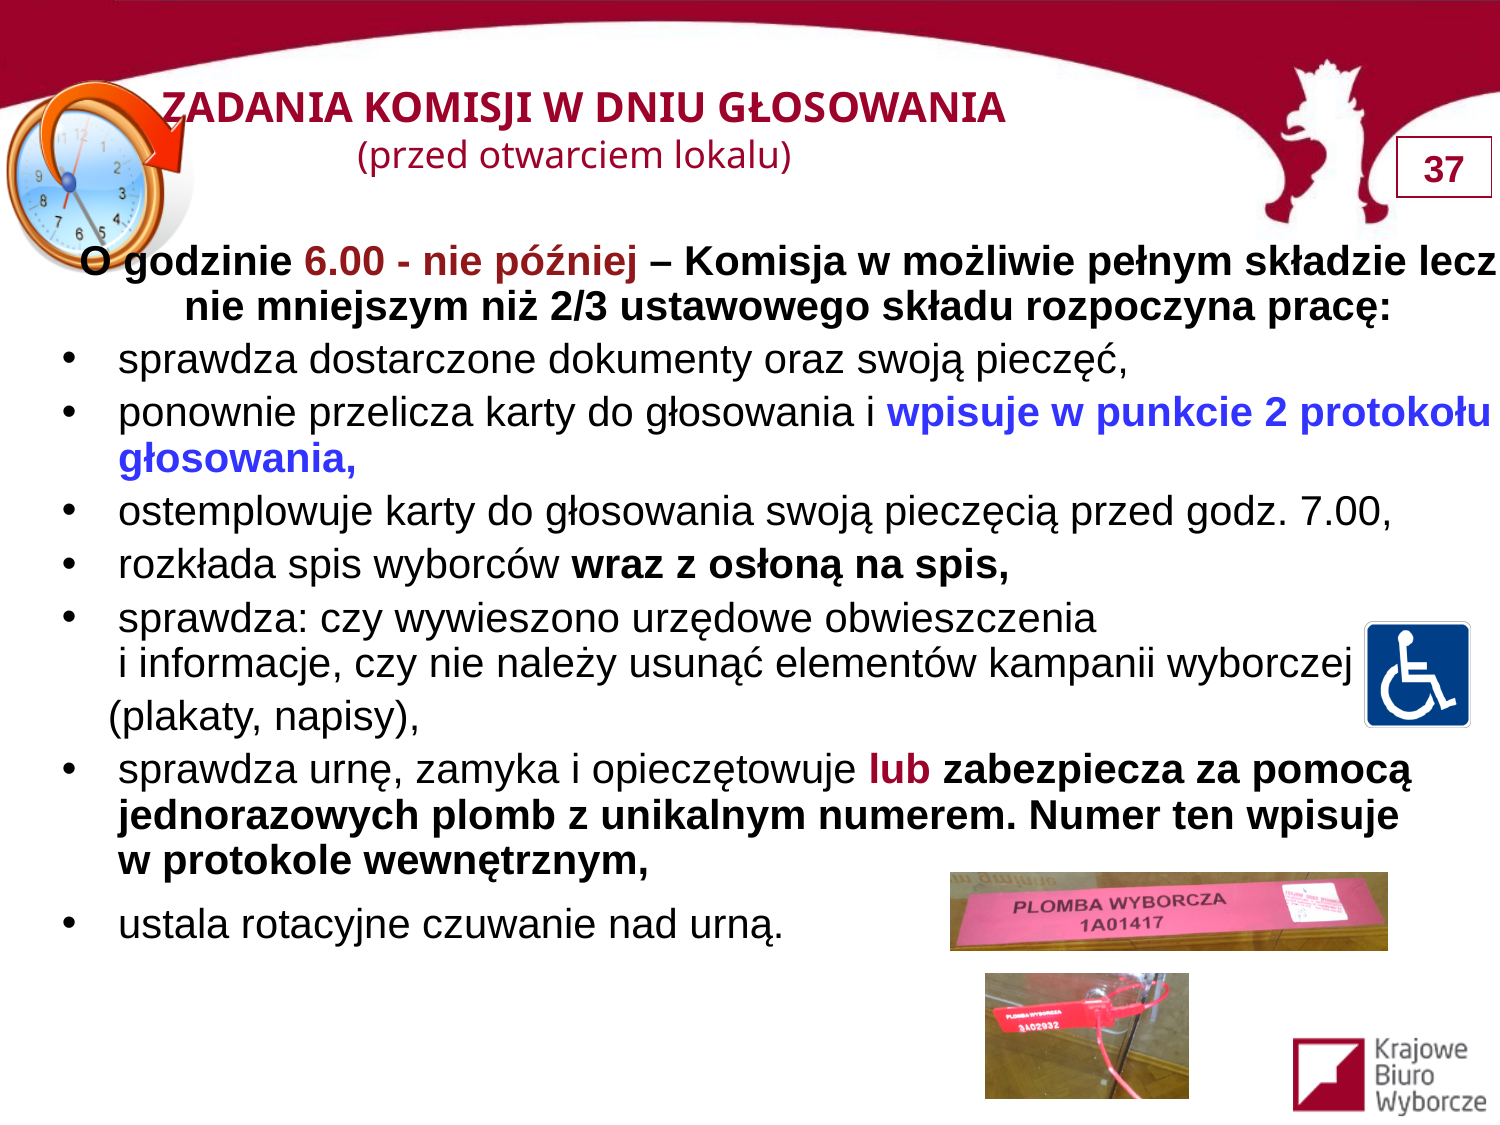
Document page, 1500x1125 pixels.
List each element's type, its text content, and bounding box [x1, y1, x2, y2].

picture [985, 973, 1189, 1099]
picture [1398, 184, 1491, 196]
text_box ZADANIA KOMISJI W DNIU GŁOSOWANIA (przed otwarciem lokalu) [147, 73, 1500, 184]
picture [1293, 1047, 1488, 1118]
picture [950, 872, 1388, 951]
picture [1364, 621, 1471, 728]
text_box O godzinie 6.00 - nie później – Komisja w możliwie pełnym składzie lecz nie mniejszym niż 2/3 ustawowego składu rozpoczyna pracę: sprawdza dostarczone dokumenty oraz swoją pieczęć, ponownie przelicza karty do głosowania i wpisuje w punkcie 2 protokołu głosowania, ostemplowuje karty do głosowania swoją pieczęcią przed godz. 7.00, rozkłada spis wyborców wraz z osłoną na spis, sprawdza: czy wywieszono urzędowe obwieszczenia i informacje, czy nie należy usunąć elementów kampanii wyborczej (plakaty, napisy), sprawdza urnę, zamyka i opieczętowuje lub zabezpiecza za pomocą jednorazowych plomb z unikalnym numerem. Numer ten wpisuje w protokole wewnętrznym, ustala rotacyjne czuwanie nad urną. [47, 231, 1500, 1047]
picture [0, 0, 1500, 281]
